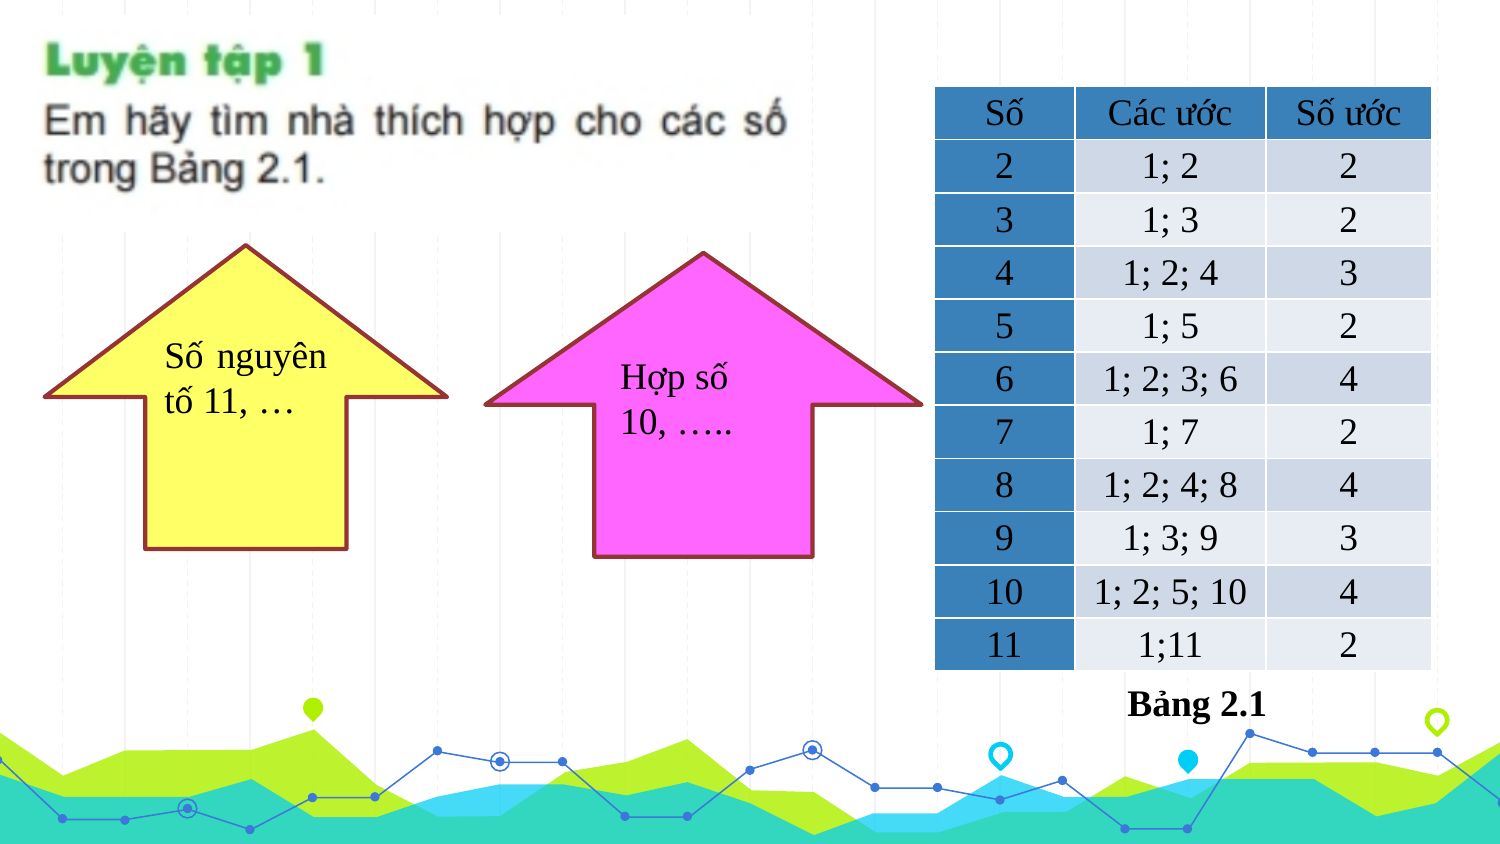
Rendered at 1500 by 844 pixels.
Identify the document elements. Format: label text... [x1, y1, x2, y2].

table_cell 3 [935, 194, 1074, 245]
table_header Số ước [1267, 121, 1431, 139]
table_cell 1; 2; 4 [1076, 247, 1265, 298]
table_cell 1;11 [1076, 619, 1265, 670]
table_cell 1; 3; 9 [1076, 512, 1265, 564]
table_cell 5 [935, 300, 1074, 351]
table_cell 2 [935, 140, 1074, 192]
text_box Bảng 2.1 [1112, 671, 1316, 732]
table_cell 2 [1267, 194, 1431, 245]
table_cell 11 [935, 619, 1074, 670]
table_cell 2 [1267, 140, 1431, 192]
table_cell 7 [935, 406, 1074, 458]
table_cell 4 [1267, 459, 1431, 511]
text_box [44, 0, 1479, 113]
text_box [44, 244, 448, 550]
table_cell 2 [1267, 406, 1431, 458]
table_header Các ước [1076, 121, 1265, 139]
table_cell 9 [935, 512, 1074, 564]
table_cell 2 [1267, 619, 1431, 670]
table_cell 1; 2; 5; 10 [1076, 566, 1265, 617]
table_cell 1; 2; 3; 6 [1076, 353, 1265, 404]
table_cell 1; 5 [1076, 300, 1265, 351]
table_cell 2 [1267, 300, 1431, 351]
table_cell 4 [1267, 566, 1431, 617]
picture [21, 15, 811, 232]
table_cell 1; 2; 4; 8 [1076, 459, 1265, 511]
table_cell 1; 3 [1076, 194, 1265, 245]
table_cell 8 [935, 459, 1074, 511]
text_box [484, 252, 922, 557]
table_header Số [935, 121, 1074, 139]
table_cell 3 [1267, 247, 1431, 298]
table_cell 1; 7 [1076, 406, 1265, 458]
table_cell 1; 2 [1076, 140, 1265, 192]
table_cell 6 [935, 353, 1074, 404]
table_cell 4 [1267, 353, 1431, 404]
table_cell 3 [1267, 512, 1431, 564]
table_cell 10 [935, 566, 1074, 617]
table_cell 4 [935, 247, 1074, 298]
